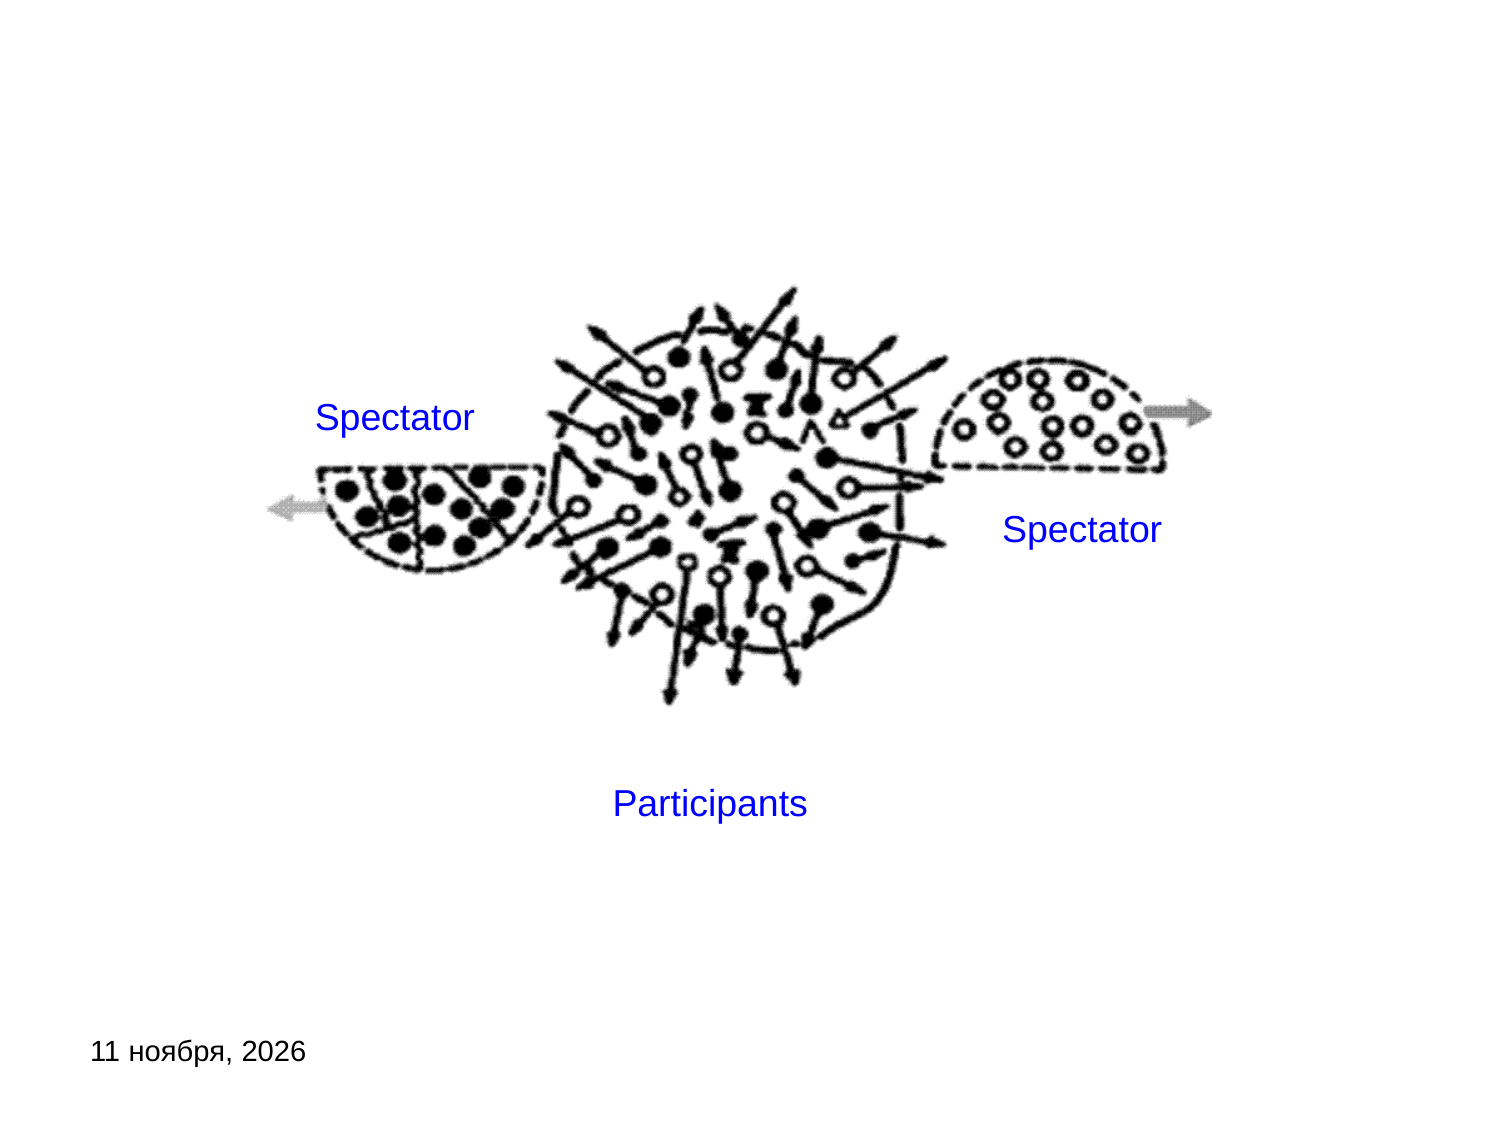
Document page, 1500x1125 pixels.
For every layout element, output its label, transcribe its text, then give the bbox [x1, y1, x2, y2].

picture [251, 30, 1232, 1012]
slide_number 24 апреля 2025 г. [74, 1024, 426, 1103]
